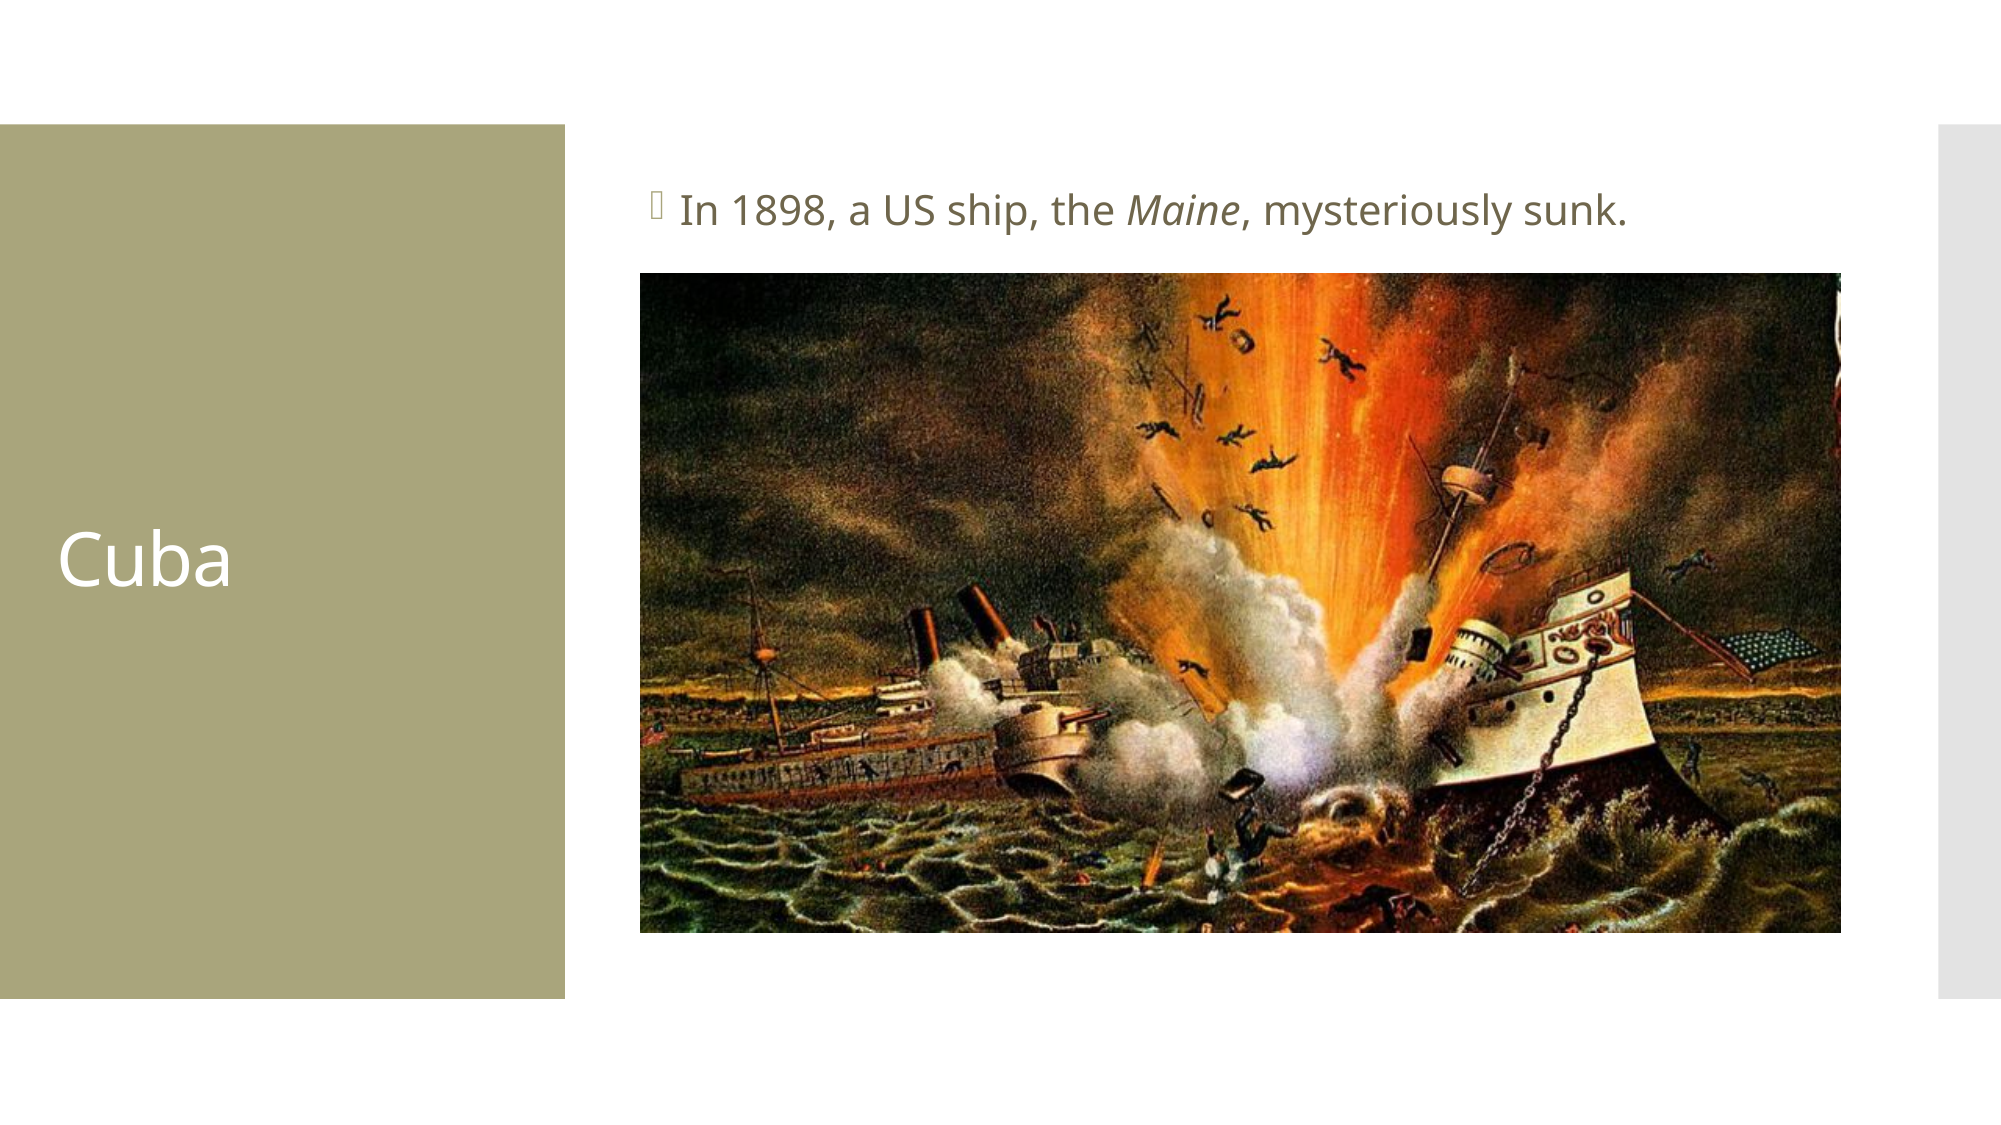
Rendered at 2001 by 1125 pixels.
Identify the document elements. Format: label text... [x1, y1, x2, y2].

title Cuba [41, 184, 525, 940]
list In 1898, a US ship, the Maine, mysteriously sunk. [634, 141, 1835, 982]
picture [640, 273, 1841, 933]
